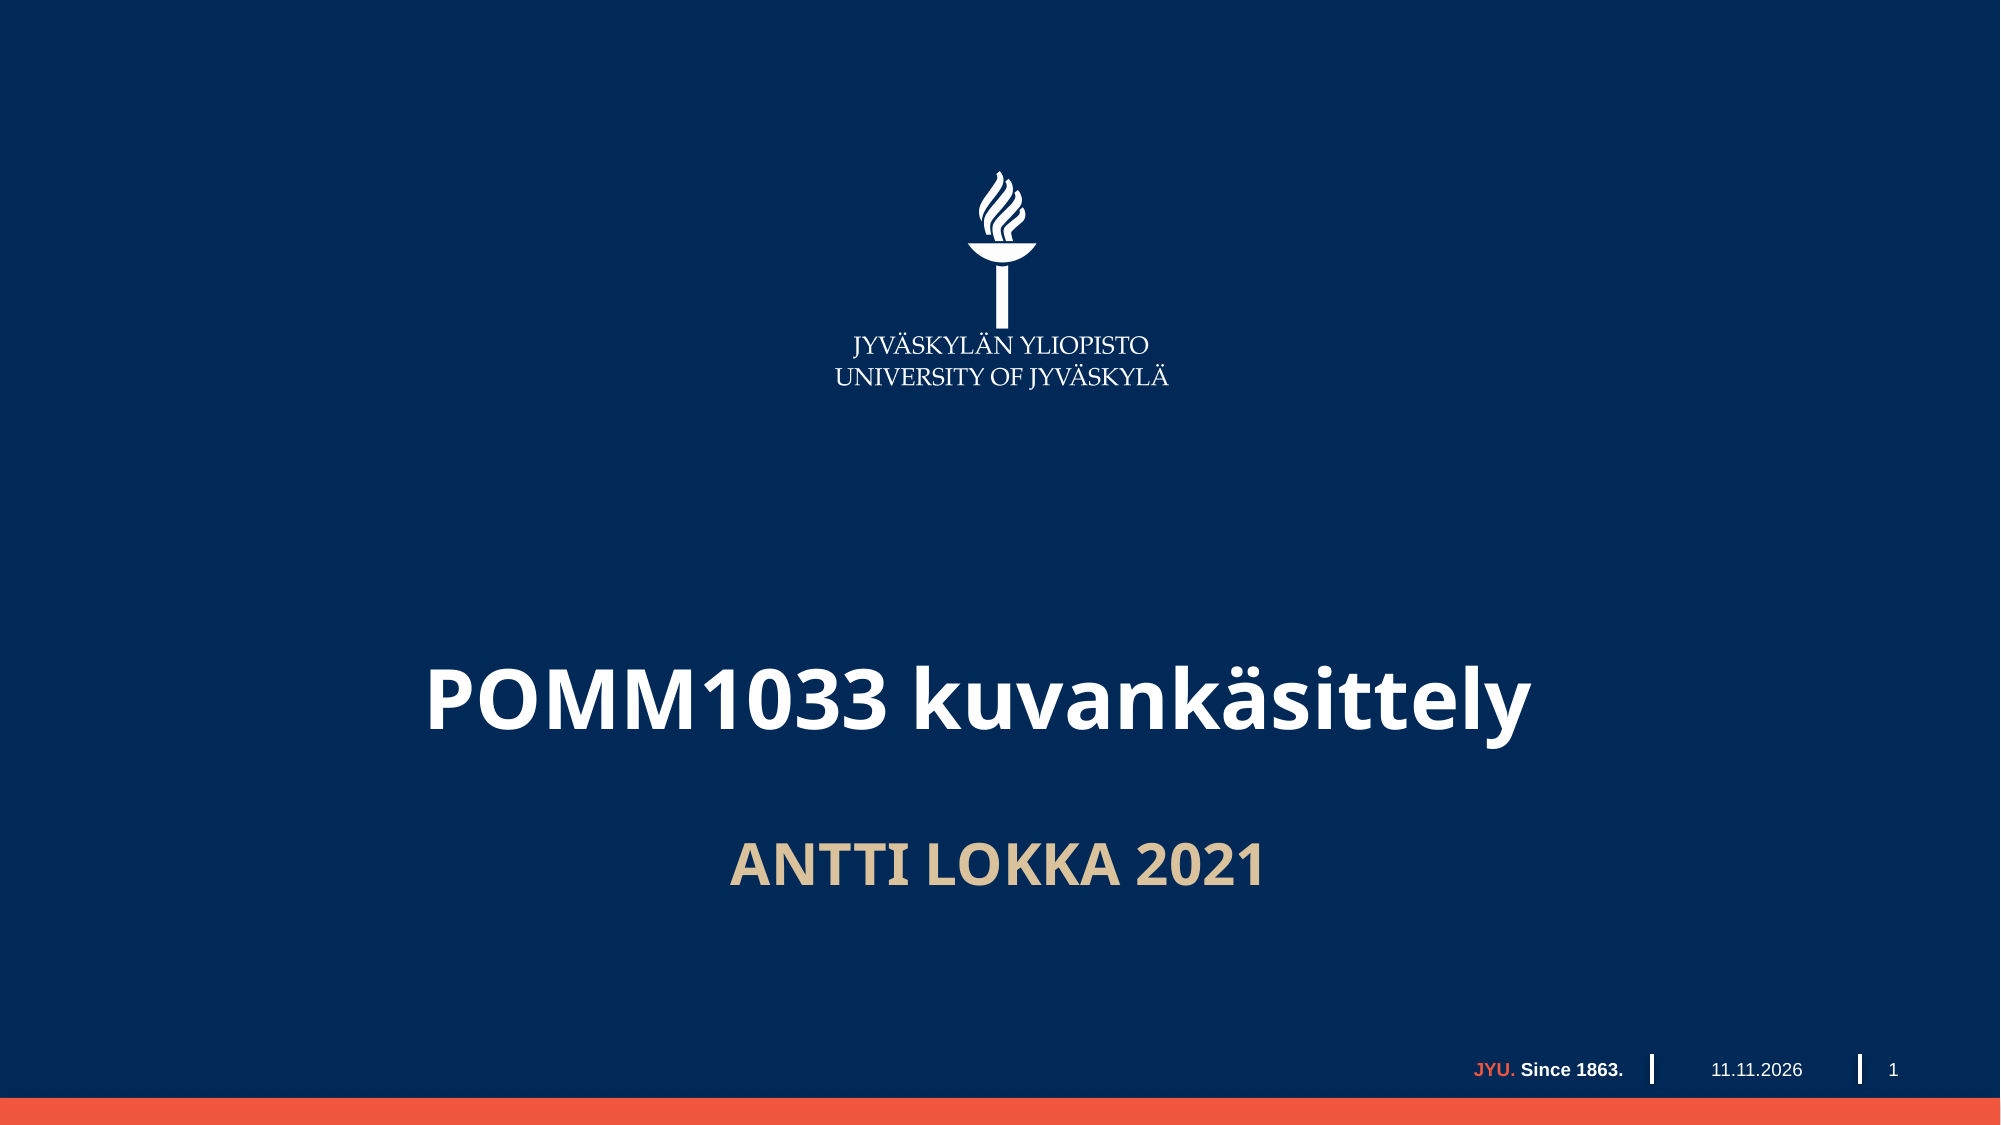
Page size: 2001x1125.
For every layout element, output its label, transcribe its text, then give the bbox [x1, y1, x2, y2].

footer JYU. Since 1863. [1168, 1053, 1639, 1084]
subtitle ANTTI LOKKA 2021 [373, 819, 1627, 974]
title POMM1033 kuvankäsittely [373, 362, 1627, 754]
slide_number 1 [1873, 1053, 1973, 1084]
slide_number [1666, 1053, 1848, 1084]
picture [835, 171, 1169, 362]
